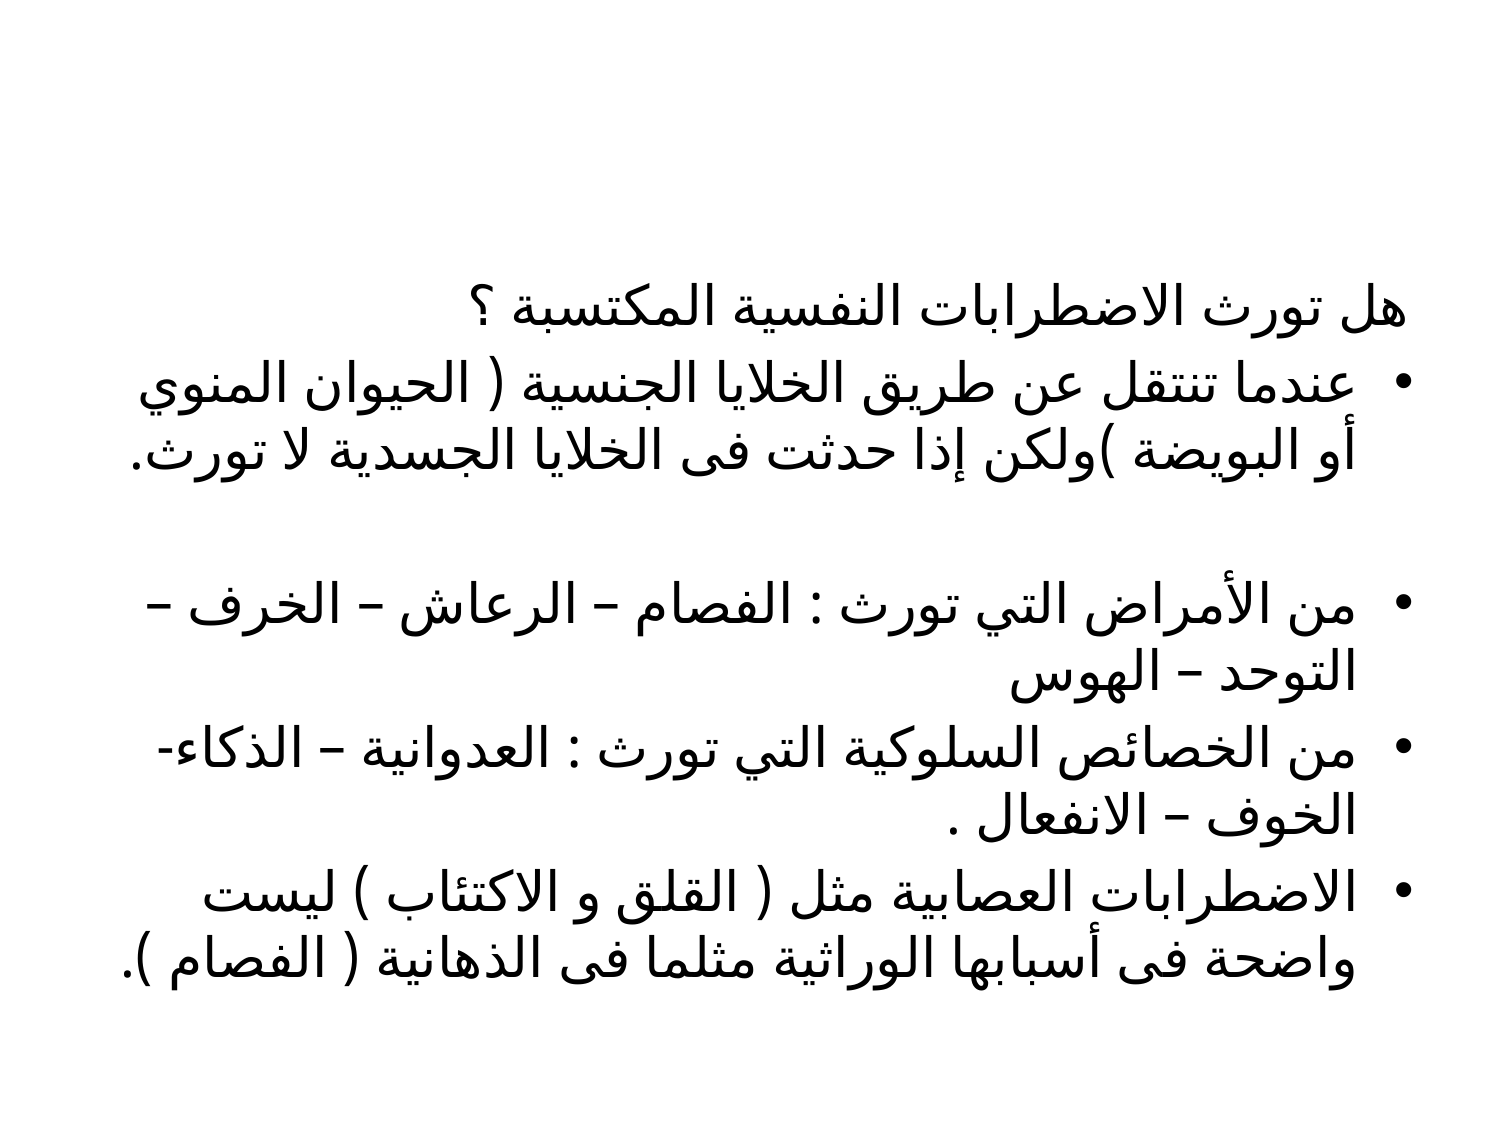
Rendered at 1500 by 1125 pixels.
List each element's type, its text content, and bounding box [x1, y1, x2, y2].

list هل تورث الاضطرابات النفسية المكتسبة ؟ عندما تنتقل عن طريق الخلايا الجنسية ( الحيوان المنوي أو البويضة )ولكن إذا حدثت فى الخلايا الجسدية لا تورث. من الأمراض التي تورث : الفصام – الرعاش – الخرف – التوحد – الهوس من الخصائص السلوكية التي تورث : العدوانية – الذكاء- الخوف – الانفعال . الاضطرابات العصابية مثل ( القلق و الاكتئاب ) ليست واضحة فى أسبابها الوراثية مثلما فى الذهانية ( الفصام ). [75, 262, 1425, 1005]
